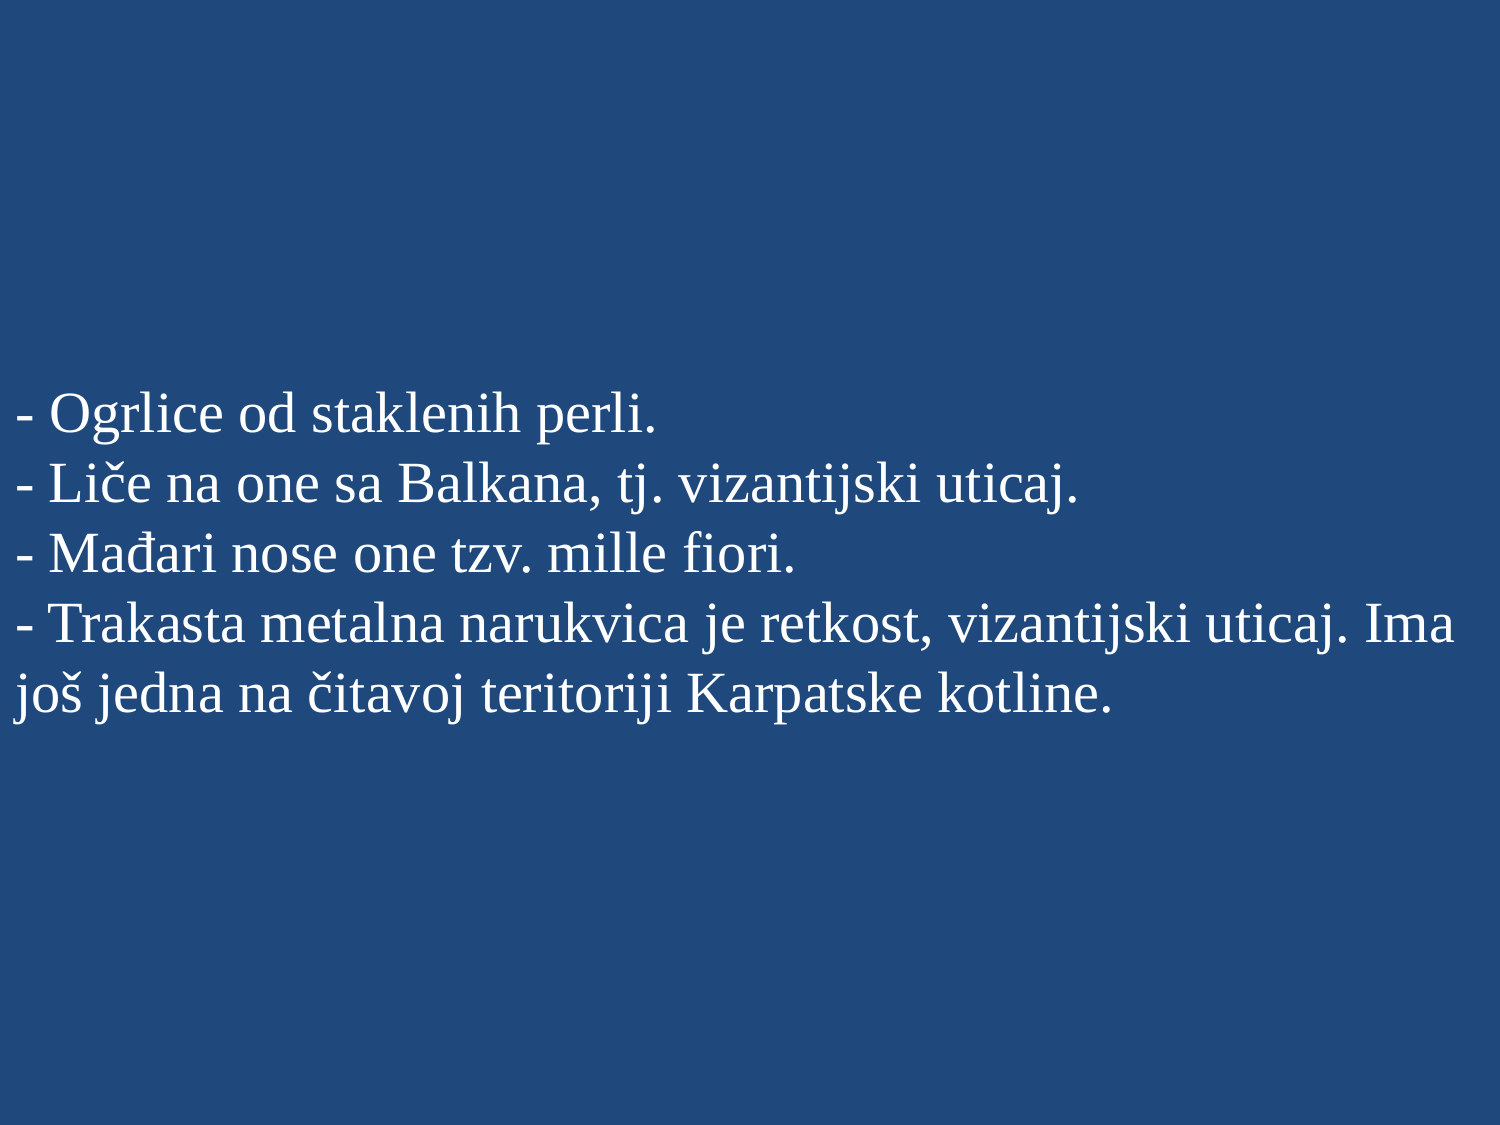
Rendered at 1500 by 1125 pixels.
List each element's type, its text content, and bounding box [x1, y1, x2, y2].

title - Ogrlice od staklenih perli. - Liče na one sa Balkana, tj. vizantijski uticaj. - Mađari nose one tzv. mille fiori. - Trakasta metalna narukvica je retkost, vizantijski uticaj. Ima još jedna na čitavoj teritoriji Karpatske kotline. [0, 3, 1500, 1096]
